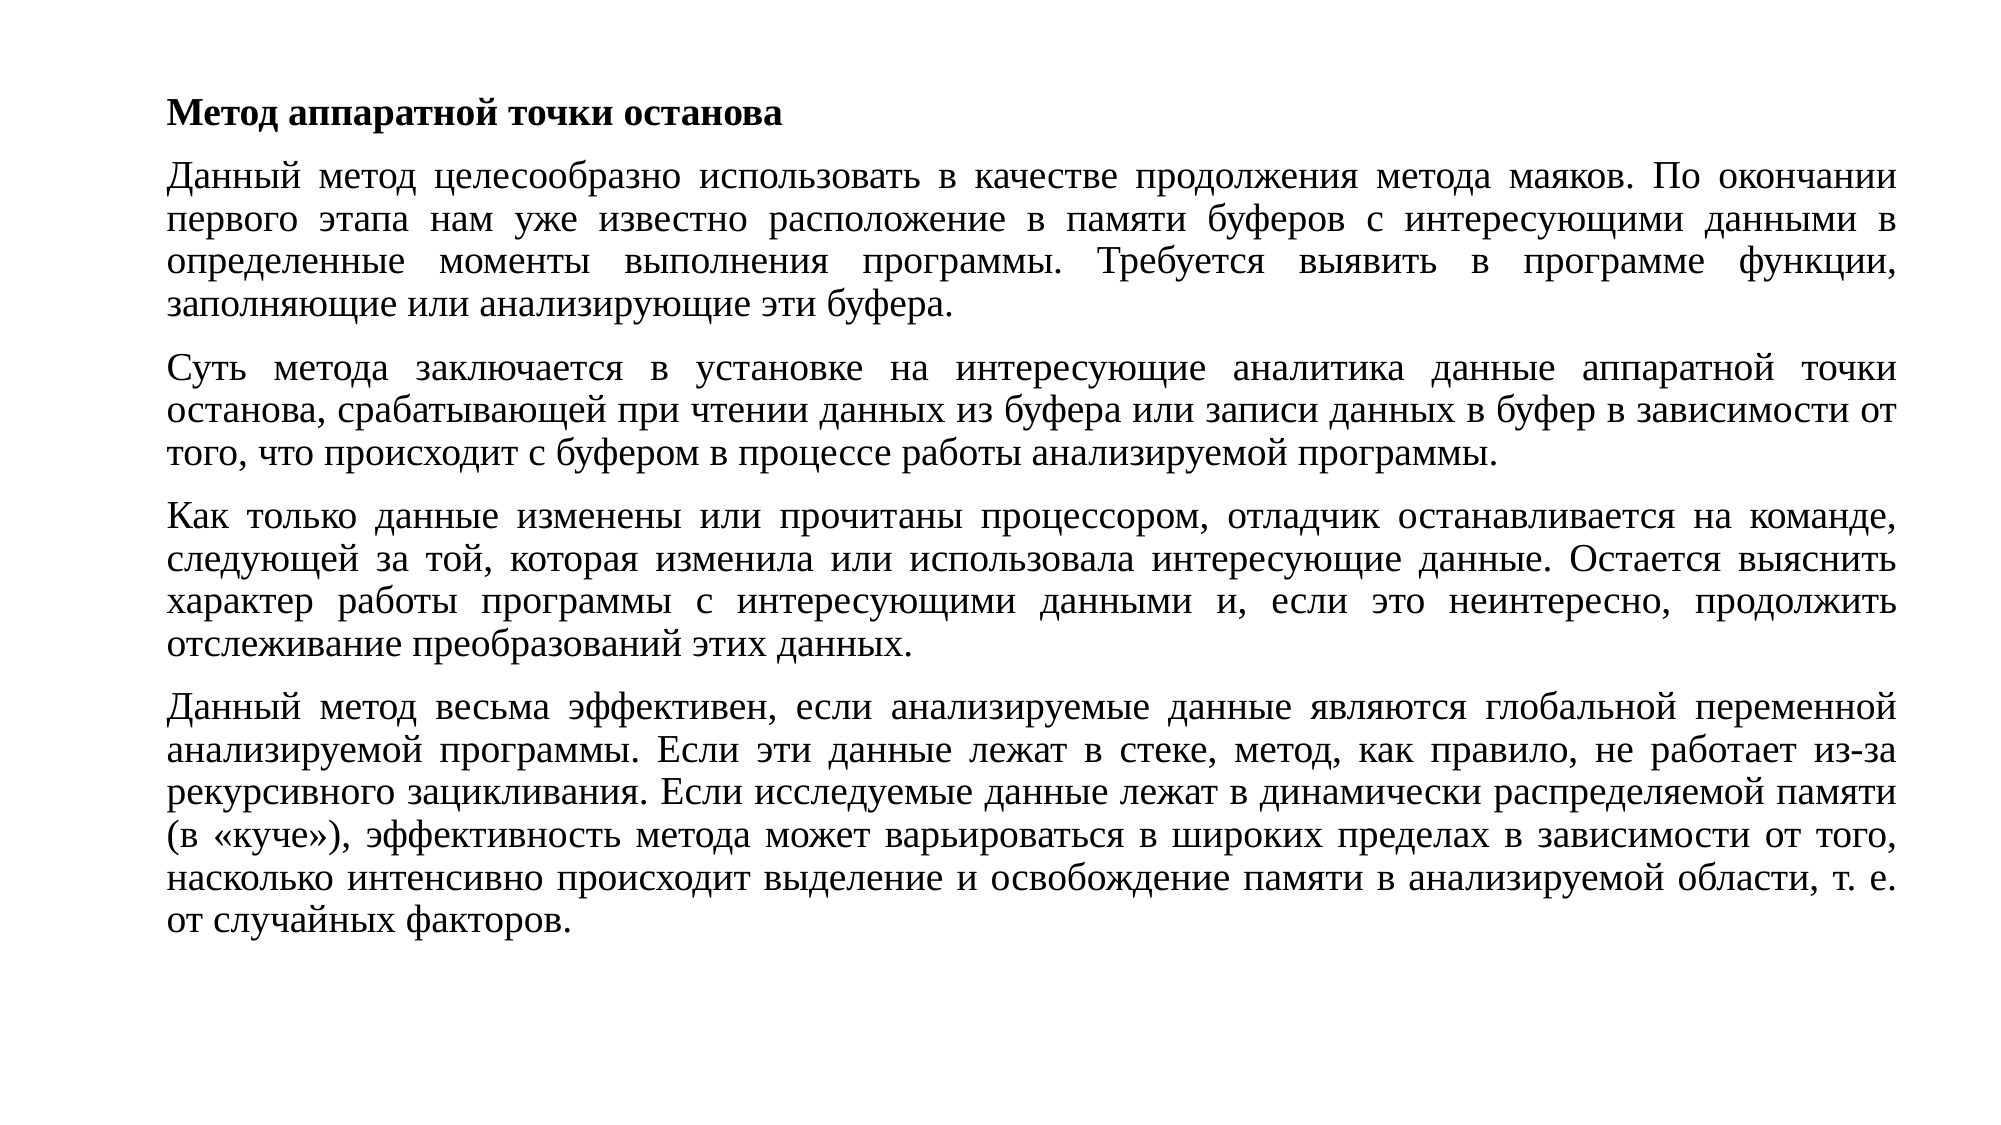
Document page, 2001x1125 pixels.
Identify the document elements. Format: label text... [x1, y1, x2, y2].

list Метод аппаратной точки останова Данный метод целесообразно использовать в качестве продолжения метода маяков. По окончании первого этапа нам уже известно расположение в памяти буферов с интересующими данными в определенные моменты выполнения программы. Требуется выявить в программе функции, заполняющие или анализирующие эти буфера. Суть метода заключается в установке на интересующие аналитика данные аппаратной точки останова, срабатывающей при чтении данных из буфера или записи данных в буфер в зависимости от того, что происходит с буфером в процессе работы анализируемой программы. Как только данные изменены или прочитаны процессором, отладчик останавливается на команде, следующей за той, которая изменила или использовала интересующие данные. Остается выяснить характер работы программы с интересующими данными и, если это неинтересно, продолжить отслеживание преобразований этих данных. Данный метод весьма эффективен, если анализируемые данные являются глобальной переменной анализируемой программы. Если эти данные лежат в стеке, метод, как правило, не работает из-за рекурсивного зацикливания. Если исследуемые данные лежат в динамически распределяемой памяти (в «куче»), эффективность метода может варьироваться в широких пределах в зависимости от того, насколько интенсивно происходит выделение и освобождение памяти в анализируемой области, т. е. от случайных факторов. [114, 83, 1915, 1060]
